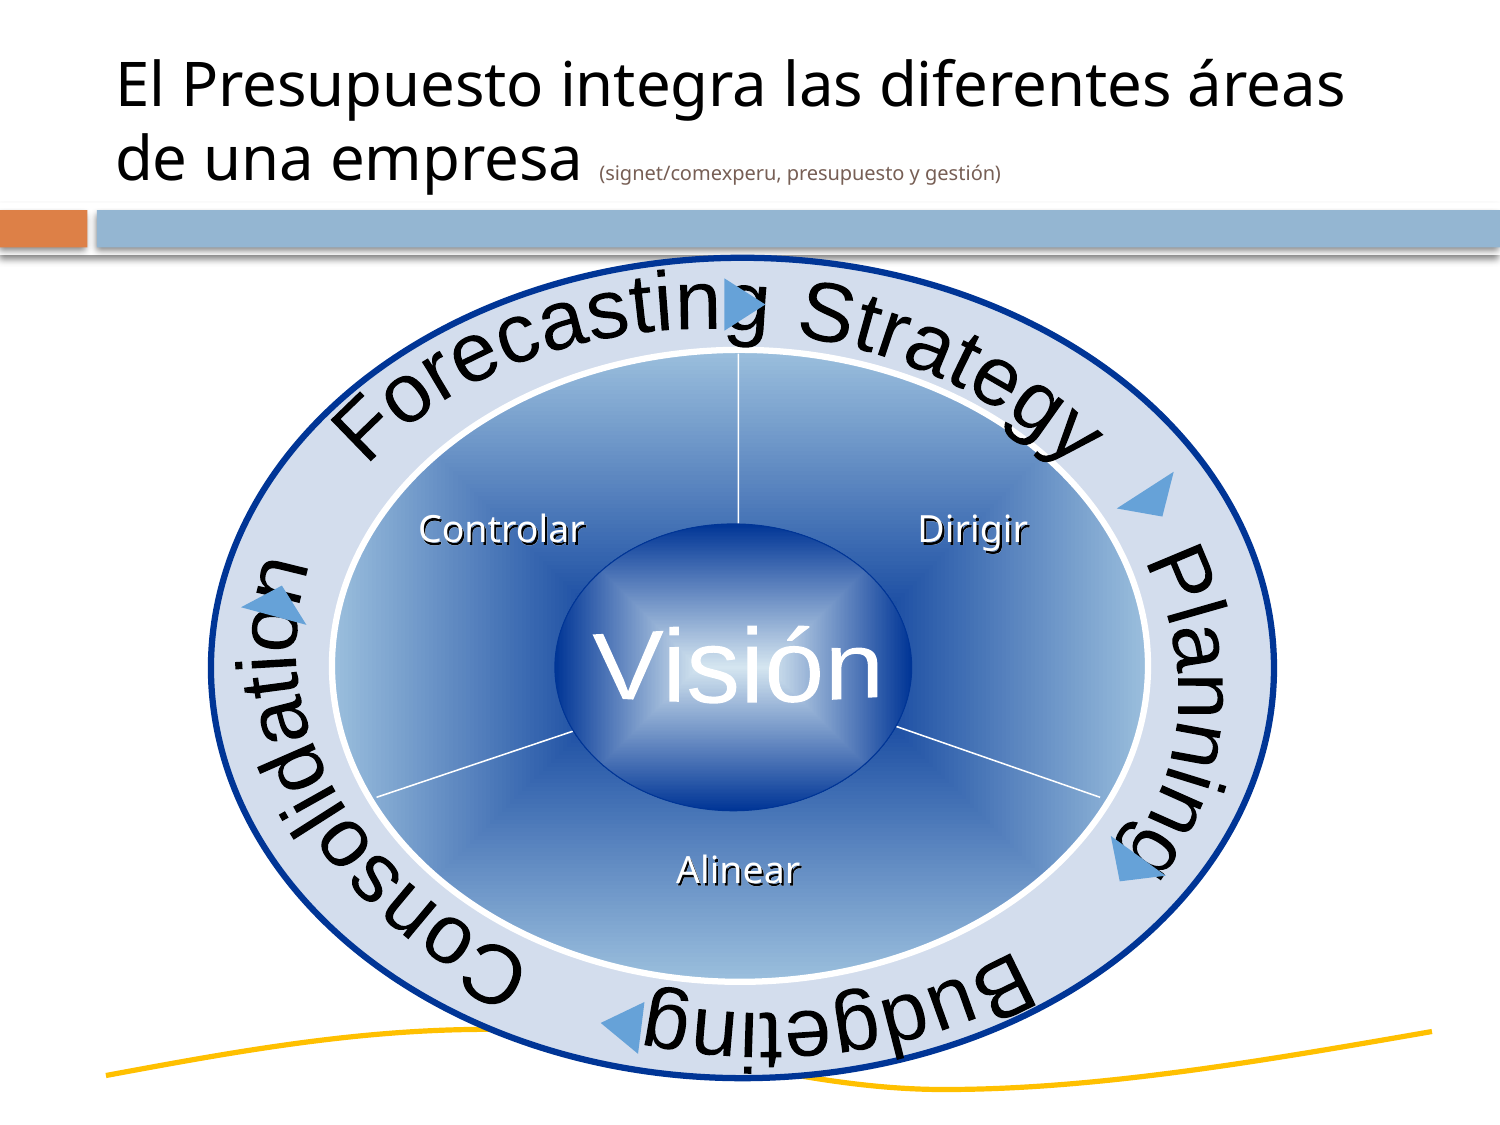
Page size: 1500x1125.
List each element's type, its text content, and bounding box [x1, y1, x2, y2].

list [210, 257, 1275, 1079]
title El Presupuesto integra las diferentes áreas de una empresa (signet/comexperu, presupuesto y gestión) [100, 37, 1438, 200]
